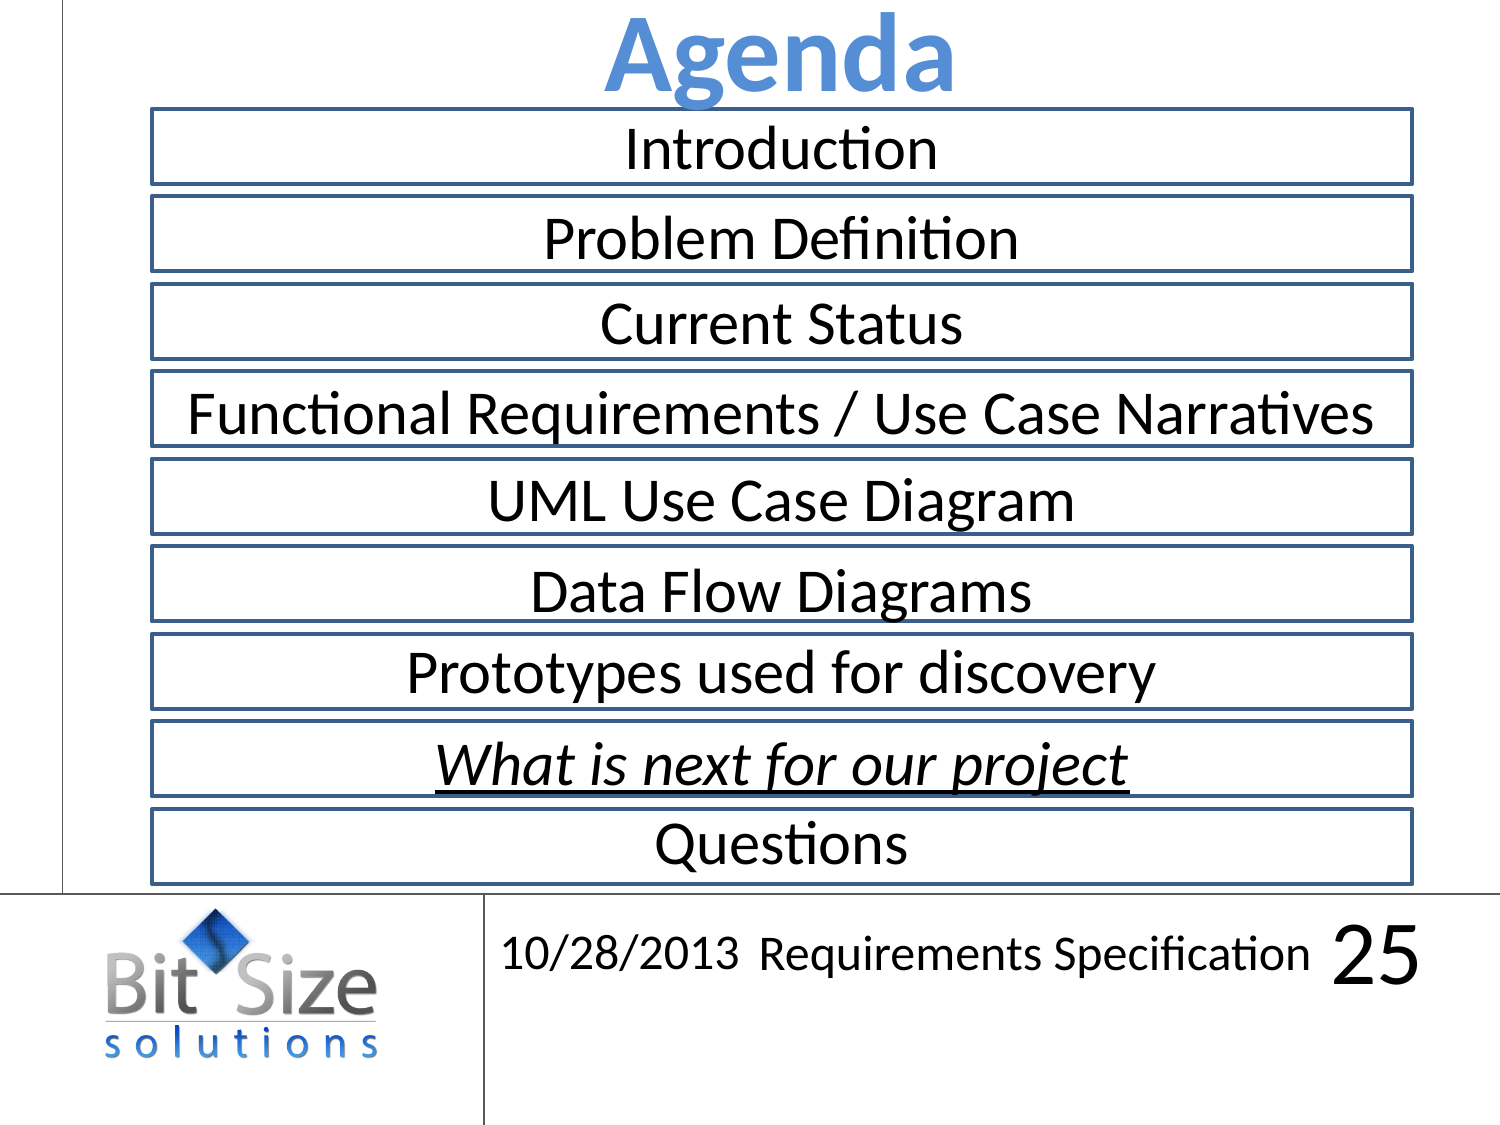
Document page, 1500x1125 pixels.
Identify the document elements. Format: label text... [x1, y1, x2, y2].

text_box Questions [151, 794, 1413, 885]
text_box Introduction [151, 122, 1413, 189]
text_box What is next for our project [151, 716, 1413, 794]
text_box Problem Definition [151, 189, 1413, 275]
text_box Current Status [151, 275, 1413, 364]
picture [75, 871, 400, 1107]
text_box Prototypes used for discovery [151, 633, 1413, 713]
text_box Agenda [62, 0, 1500, 122]
text_box UML Use Case Diagram [151, 451, 1413, 617]
text_box Data Flow Diagrams [151, 617, 1413, 633]
text_box Functional Requirements / Use Case Narratives [151, 364, 1413, 451]
